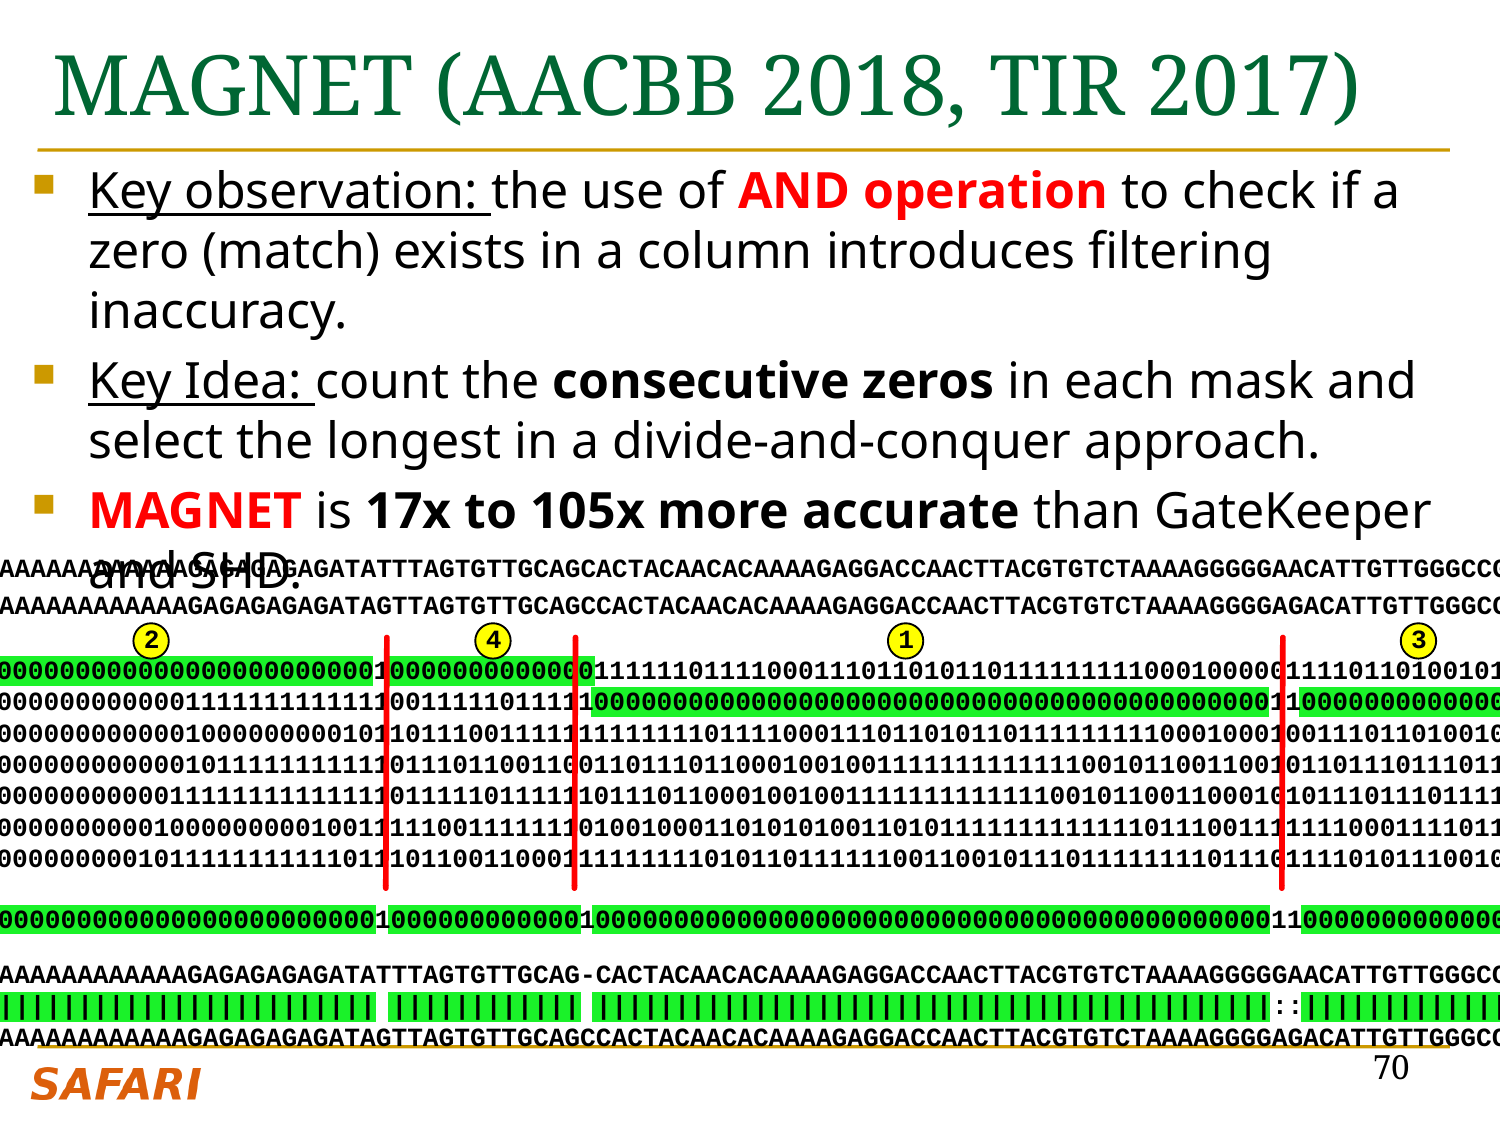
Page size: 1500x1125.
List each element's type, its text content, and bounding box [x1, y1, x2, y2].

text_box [0, 536, 1500, 1062]
list Key observation: the use of AND operation to check if a zero (match) exists in a column introduces filtering inaccuracy. Key Idea: count the consecutive zeros in each mask and select the longest in a divide-and-conquer approach. MAGNET is 17x to 105x more accurate than GateKeeper and SHD. [16, 151, 1500, 536]
picture [29, 1062, 207, 1110]
title MAGNET (AACBB 2018, TIR 2017) [37, 24, 1451, 151]
slide_number 70 [1074, 1073, 1426, 1100]
